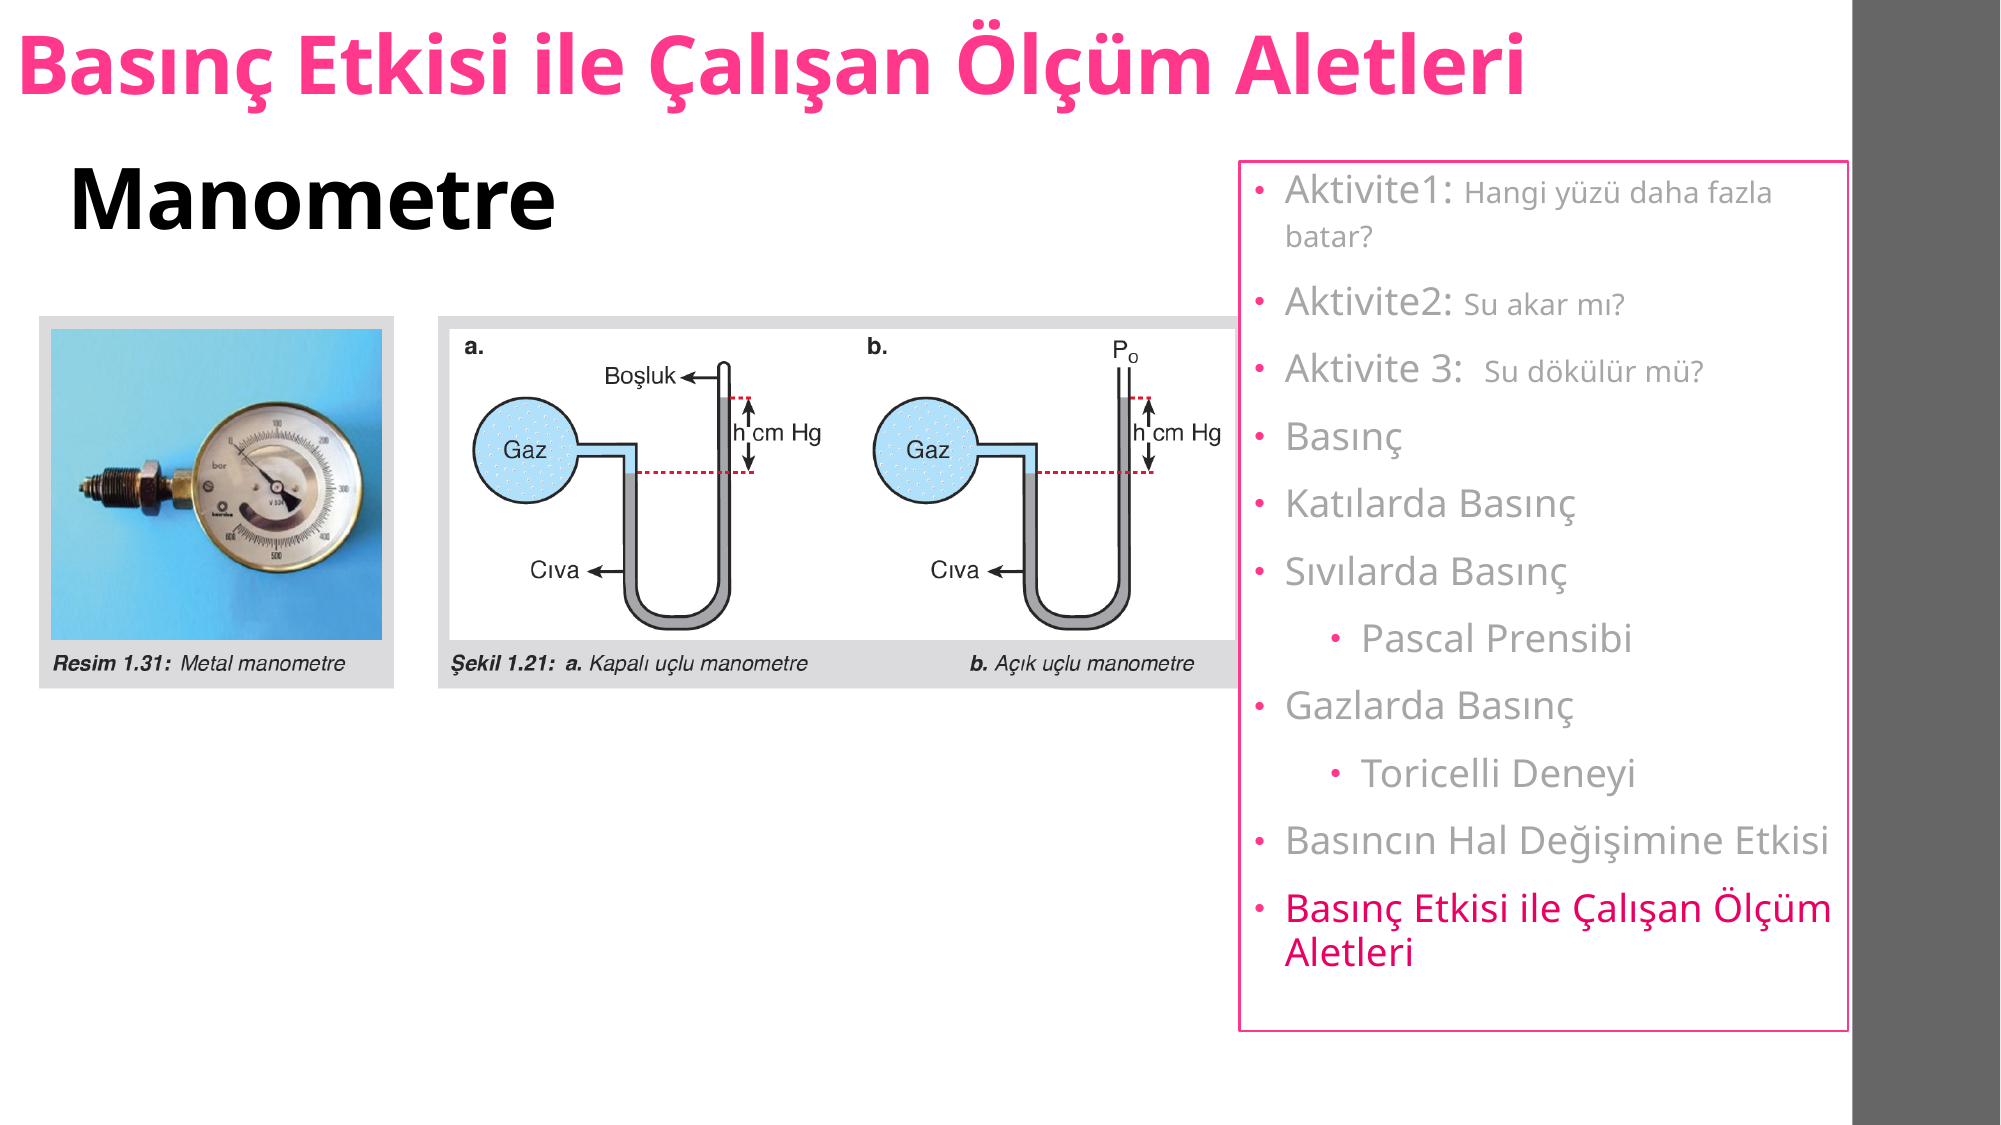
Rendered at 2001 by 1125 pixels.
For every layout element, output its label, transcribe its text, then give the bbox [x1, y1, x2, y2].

text_box Aktivite1: Hangi yüzü daha fazla batar? Aktivite2: Su akar mı? Aktivite 3: Su dökülür mü? Basınç Katılarda Basınç Sıvılarda Basınç Pascal Prensibi Gazlarda Basınç Toricelli Deneyi Basıncın Hal Değişimine Etkisi Basınç Etkisi ile Çalışan Ölçüm Aletleri [1238, 160, 1849, 1032]
text_box Basınç Etkisi ile Çalışan Ölçüm Aletleri [0, 0, 1590, 120]
picture [35, 312, 1251, 690]
title Manometre [52, 149, 600, 256]
